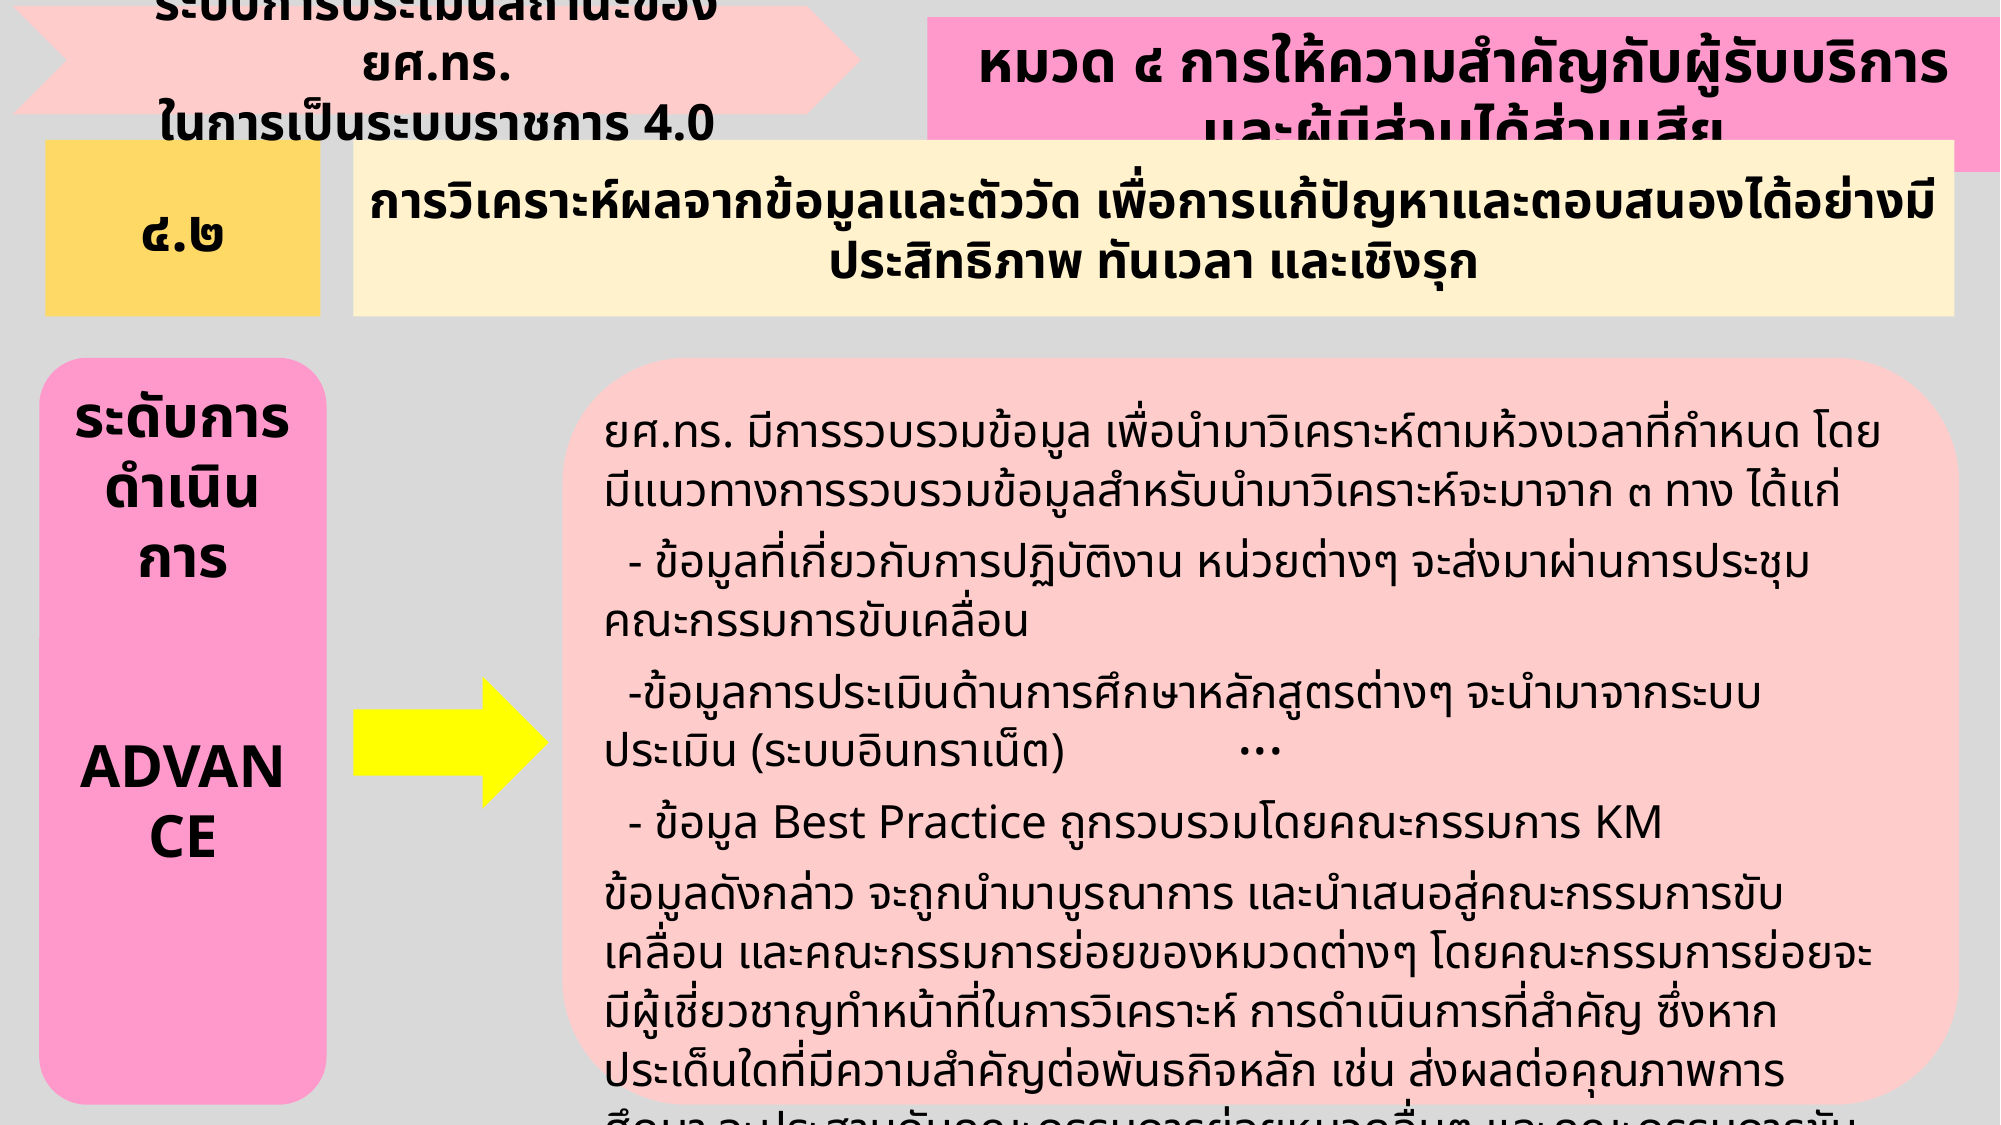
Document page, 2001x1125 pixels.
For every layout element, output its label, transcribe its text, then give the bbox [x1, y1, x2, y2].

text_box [12, 5, 2000, 1105]
text_box ยศ.ทร. มีการรวบรวมข้อมูล เพื่อนำมาวิเคราะห์ตามห้วงเวลาที่กำหนด โดยมีแนวทางการรวบรวมข้อมูลสำหรับนำมาวิเคราะห์จะมาจาก ๓ ทาง ได้แก่ - ข้อมูลที่เกี่ยวกับการปฏิบัติงาน หน่วยต่างๆ จะส่งมาผ่านการประชุมคณะกรรมการขับเคลื่อน -ข้อมูลการประเมินด้านการศึกษาหลักสูตรต่างๆ จะนำมาจากระบบประเมิน (ระบบอินทราเน็ต) - ข้อมูล Best Practice ถูกรวบรวมโดยคณะกรรมการ KM ข้อมูลดังกล่าว จะถูกนำมาบูรณาการ และนำเสนอสู่คณะกรรมการขับเคลื่อน และคณะกรรมการย่อยของหมวดต่างๆ โดยคณะกรรมการย่อยจะมีผู้เชี่ยวชาญทำหน้าที่ในการวิเคราะห์ การดำเนินการที่สำคัญ ซึ่งหากประเด็นใดที่มีความสำคัญต่อพันธกิจหลัก เช่น ส่งผลต่อคุณภาพการศึกษา จะประสานกับคณะกรรมการย่อยหมวดอื่นๆ และคณะกรรมการขับเคลื่อน เพื่อผลักดันไปสู่การประชุมของผู้บังคับบัญชาระดับสูง เพื่อแก้ปัญหา [589, 1105, 1903, 1125]
